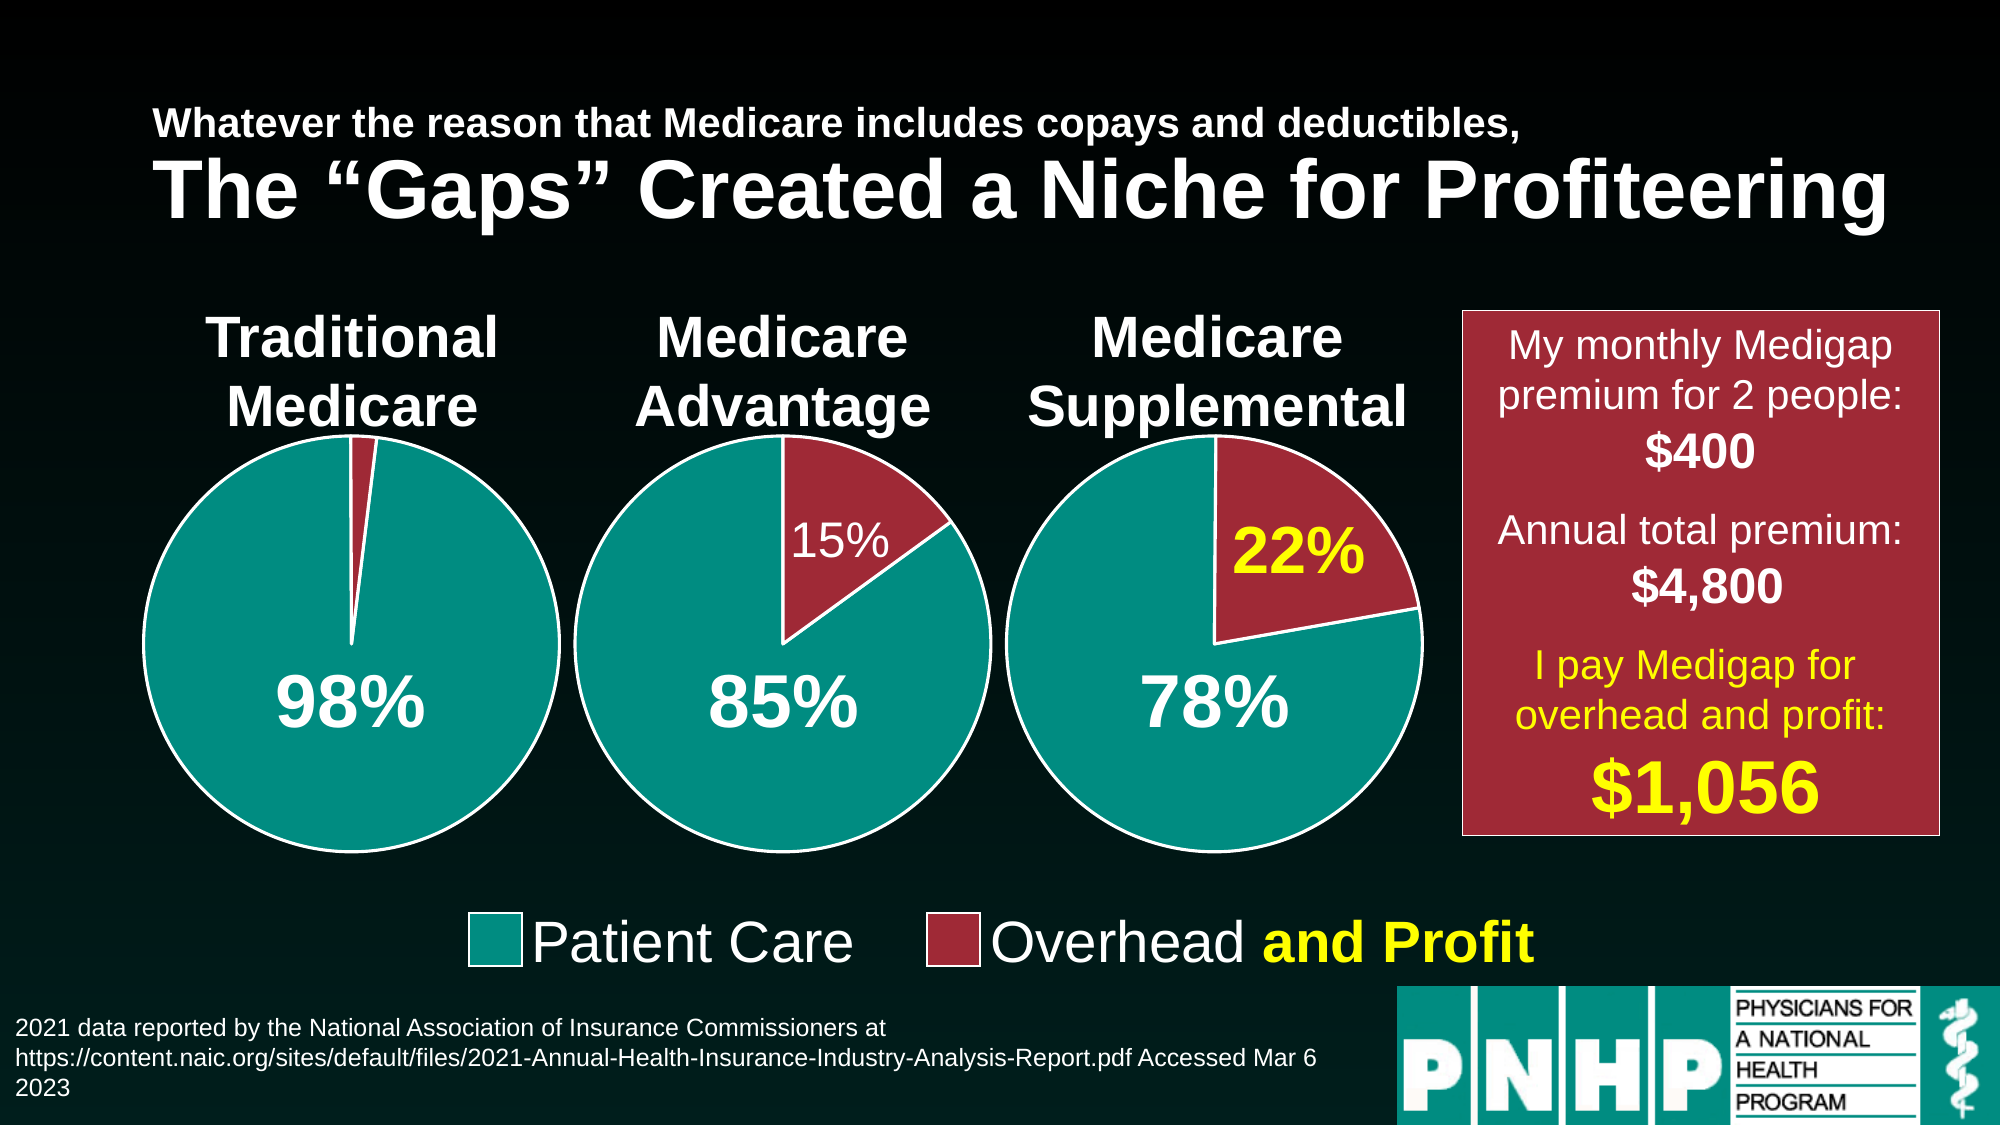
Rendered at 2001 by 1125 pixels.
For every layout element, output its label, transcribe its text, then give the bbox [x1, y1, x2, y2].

title Whatever the reason that Medicare includes copays and deductibles, The “Gaps” Created a Niche for Profiteering [137, 59, 1964, 278]
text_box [134, 291, 566, 875]
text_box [997, 291, 1431, 875]
text_box My monthly Medigap premium for 2 people: $400 Annual total premium: $4,800 I pay Medigap for overhead and profit: $1,056 [1462, 310, 1940, 836]
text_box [566, 291, 997, 875]
list 2021 data reported by the National Association of Insurance Commissioners at https://content.naic.org/sites/default/files/2021-Annual-Health-Insurance-Industry-Analysis-Report.pdf Accessed Mar 6 2023 [0, 986, 1399, 1125]
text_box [469, 896, 1554, 983]
picture [1399, 986, 2000, 1125]
